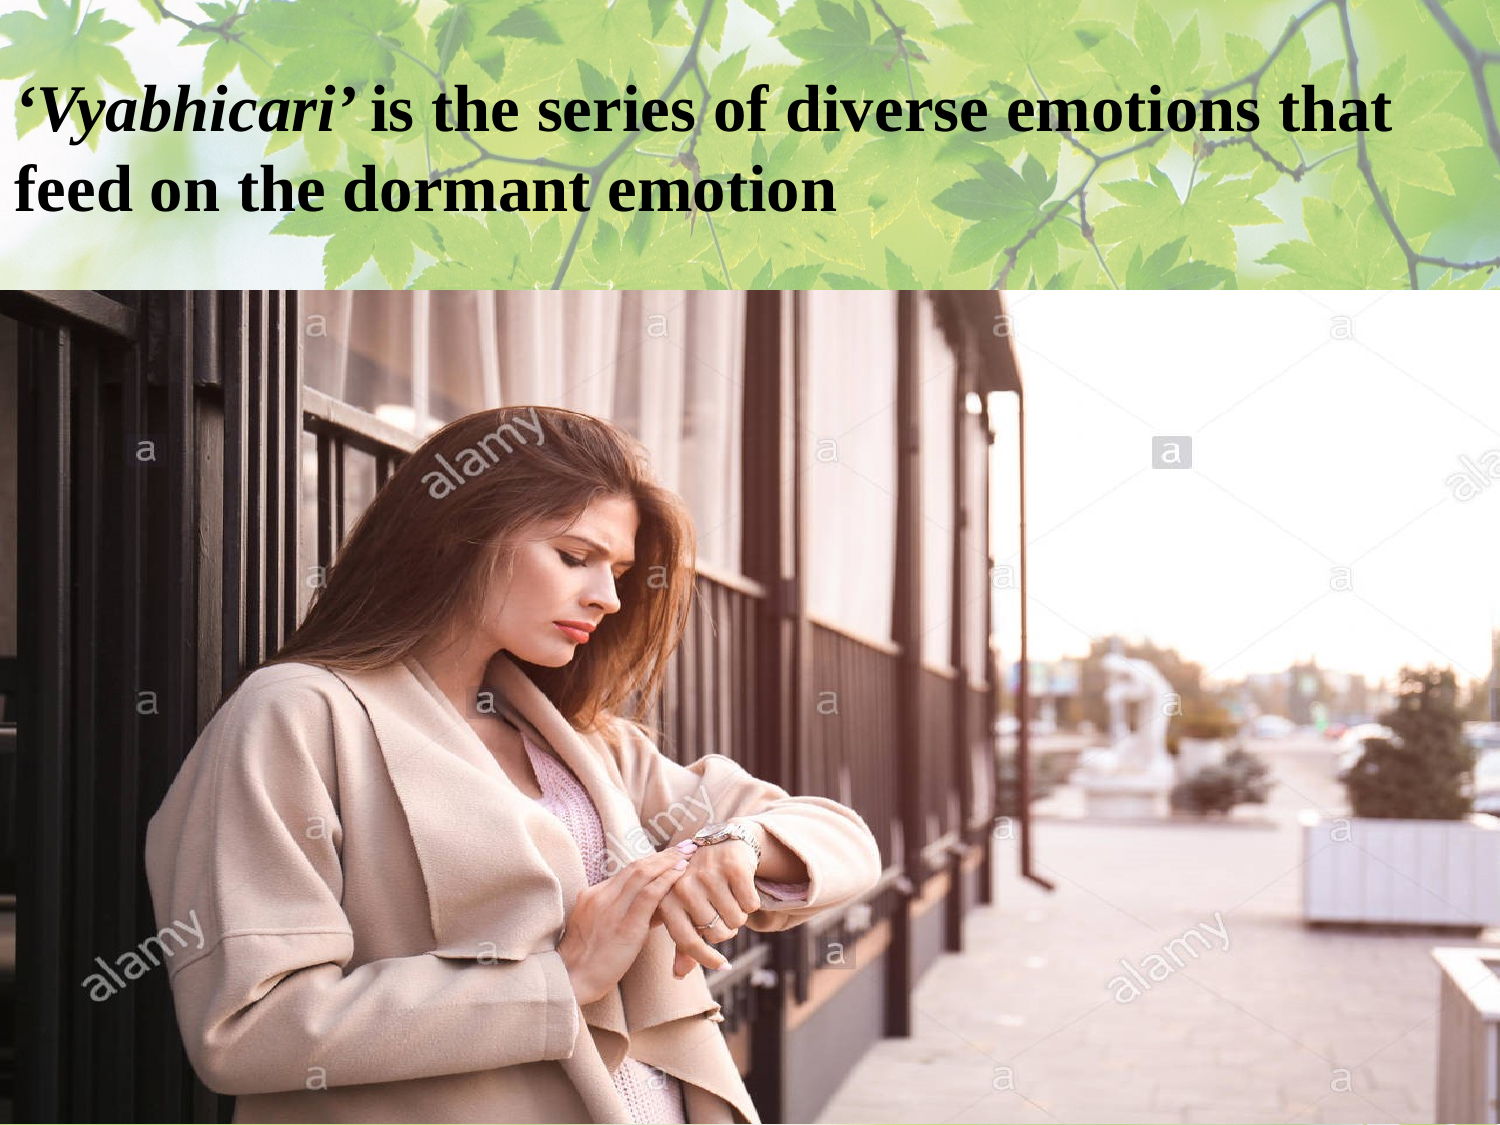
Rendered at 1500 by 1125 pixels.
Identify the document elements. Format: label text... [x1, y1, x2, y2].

picture [0, 290, 1500, 1124]
text_box ‘Vyabhicari’ is the series of diverse emotions that feed on the dormant emotion [0, 12, 1500, 233]
